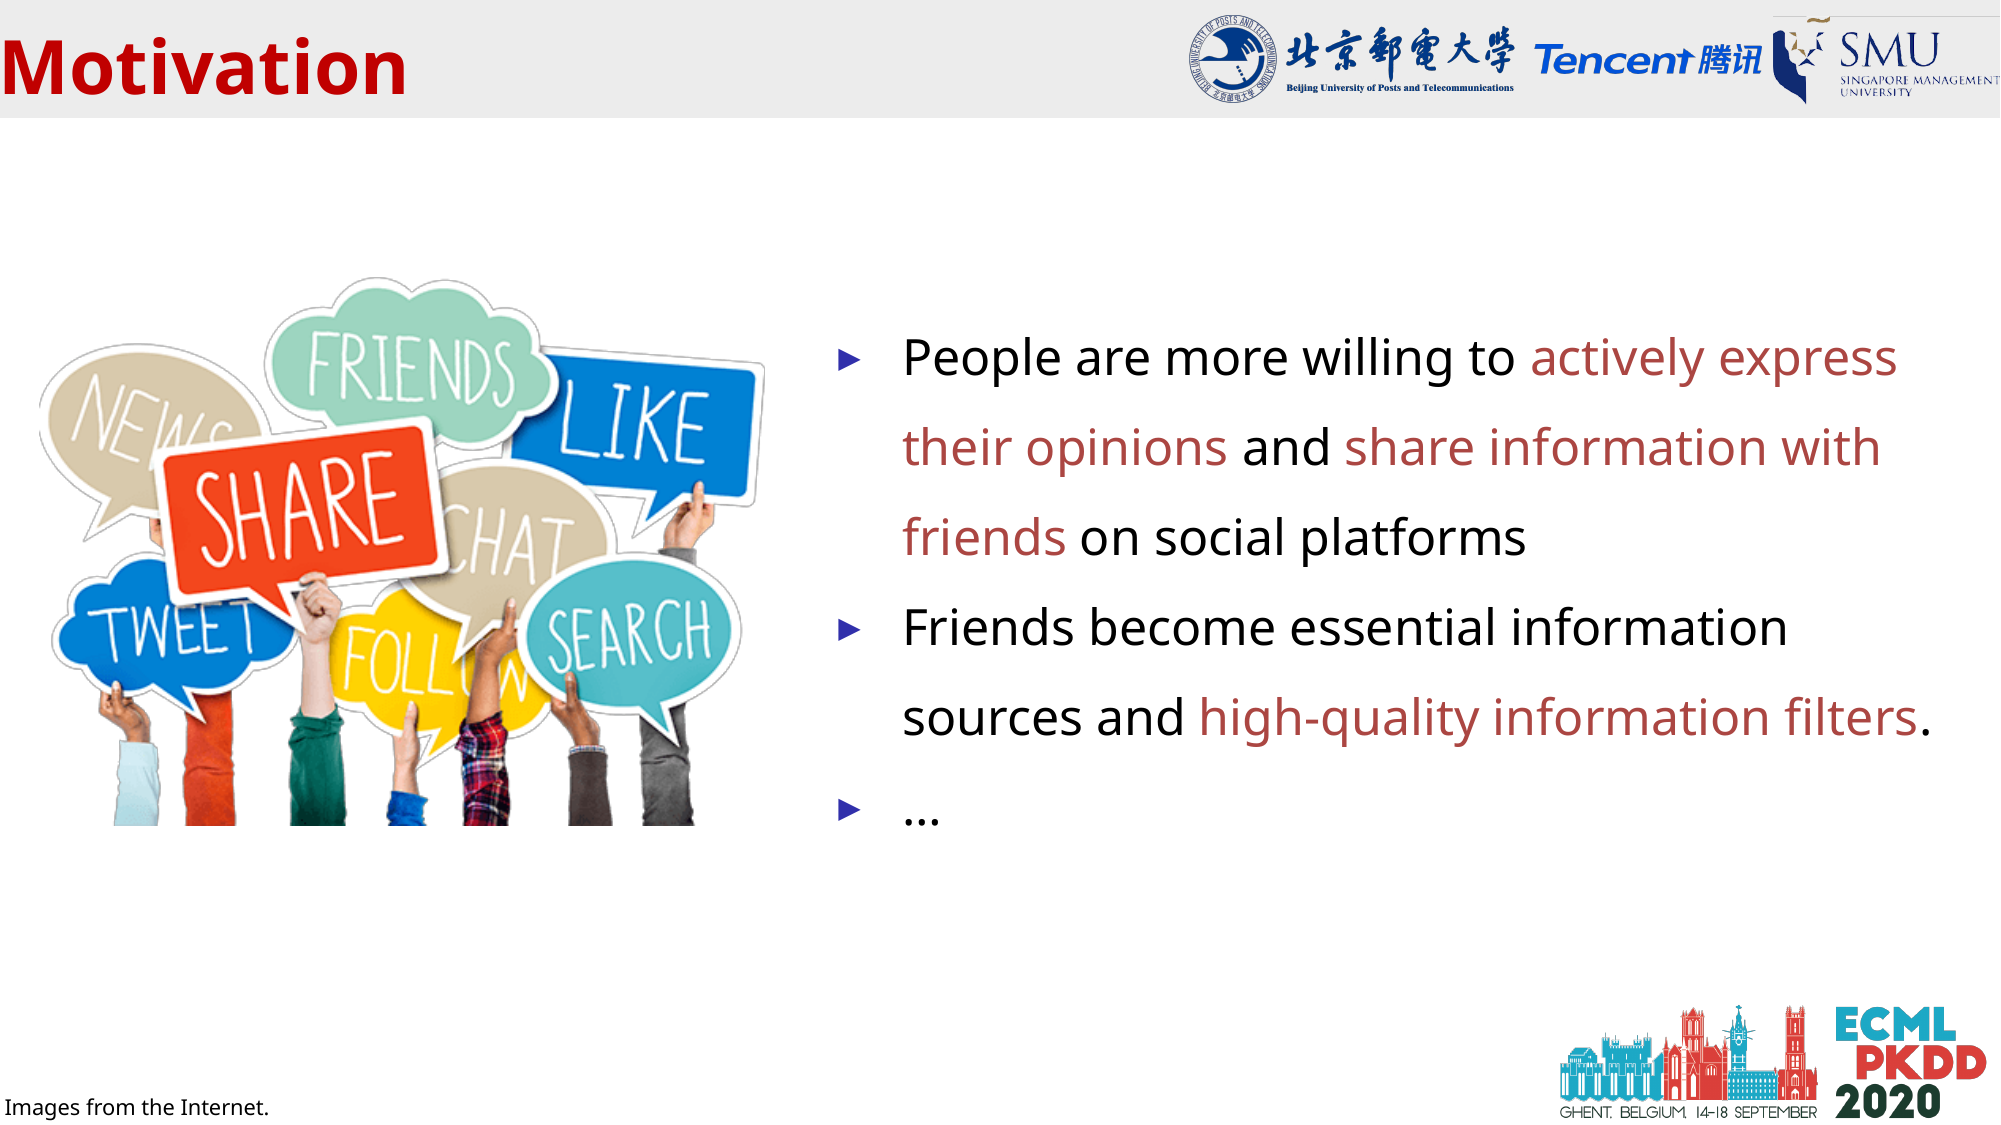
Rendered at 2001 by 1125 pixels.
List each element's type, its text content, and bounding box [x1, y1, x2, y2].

picture [1180, 7, 1524, 111]
text_box Motivation [0, 12, 426, 117]
picture [1772, 15, 2000, 105]
picture [1549, 1001, 2000, 1125]
text_box Images from the Internet. [0, 1073, 291, 1125]
text_box [0, 0, 2000, 118]
text_box People are more willing to actively express their opinions and share information with friends on social platforms Friends become essential information sources and high-quality information ﬁlters. … [812, 287, 1968, 843]
picture [39, 276, 779, 826]
picture [1534, 44, 1762, 74]
